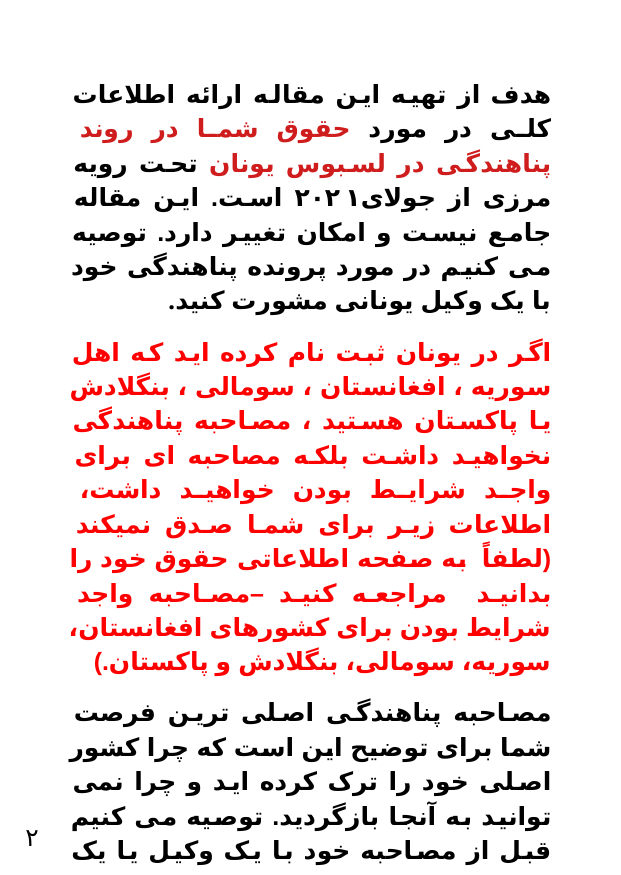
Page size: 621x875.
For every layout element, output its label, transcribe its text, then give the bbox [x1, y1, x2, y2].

text_box هدف از تهیه این مقاله ارائه اطلاعات کلی در مورد حقوق شما در روند پناهندگی در لسبوس یونان تحت رویه مرزی از جولای۲۰۲۱ است. این مقاله جامع نیست و امکان تغییر دارد. توصیه می کنیم در مورد پرونده پناهندگی خود با یک وکیل یونانی مشورت کنید. اگر در یونان ثبت نام کرده اید که اهل سوریه ، افغانستان ، سومالی ، بنگلادش یا پاکستان هستید ، مصاحبه پناهندگی نخواهید داشت بلکه مصاحبه ای برای واجد شرایط بودن خواهید داشت، اطلاعات زیر برای شما صدق نمیکند (لطفاً به صفحه اطلاعاتی حقوق خود را بدانید مراجعه کنید –مصاحبه واجد شرایط بودن برای کشورهای افغانستان، سوریه، سومالی، بنگلادش و پاکستان.) مصاحبه پناهندگی اصلی ترین فرصت شما برای توضیح این است که چرا کشور اصلی خود را ترک کرده اید و چرا نمی توانید به آنجا بازگردید. توصیه می کنیم قبل از مصاحبه خود با یک وکیل یا یک سازمان حقوقی غیردولتی مشورت کنید تا بهترین آمادگی را برای مصاحبه خود داشته باشید. کشور اصلی شما کشور تابعیت شما است ، نه لزوما کشوری که در آن متولد شده اید یا کشوری که قبل از آمدن به یونان در آن زندگی می کرده اید. [53, 58, 567, 874]
text_box ۲ [10, 806, 56, 867]
